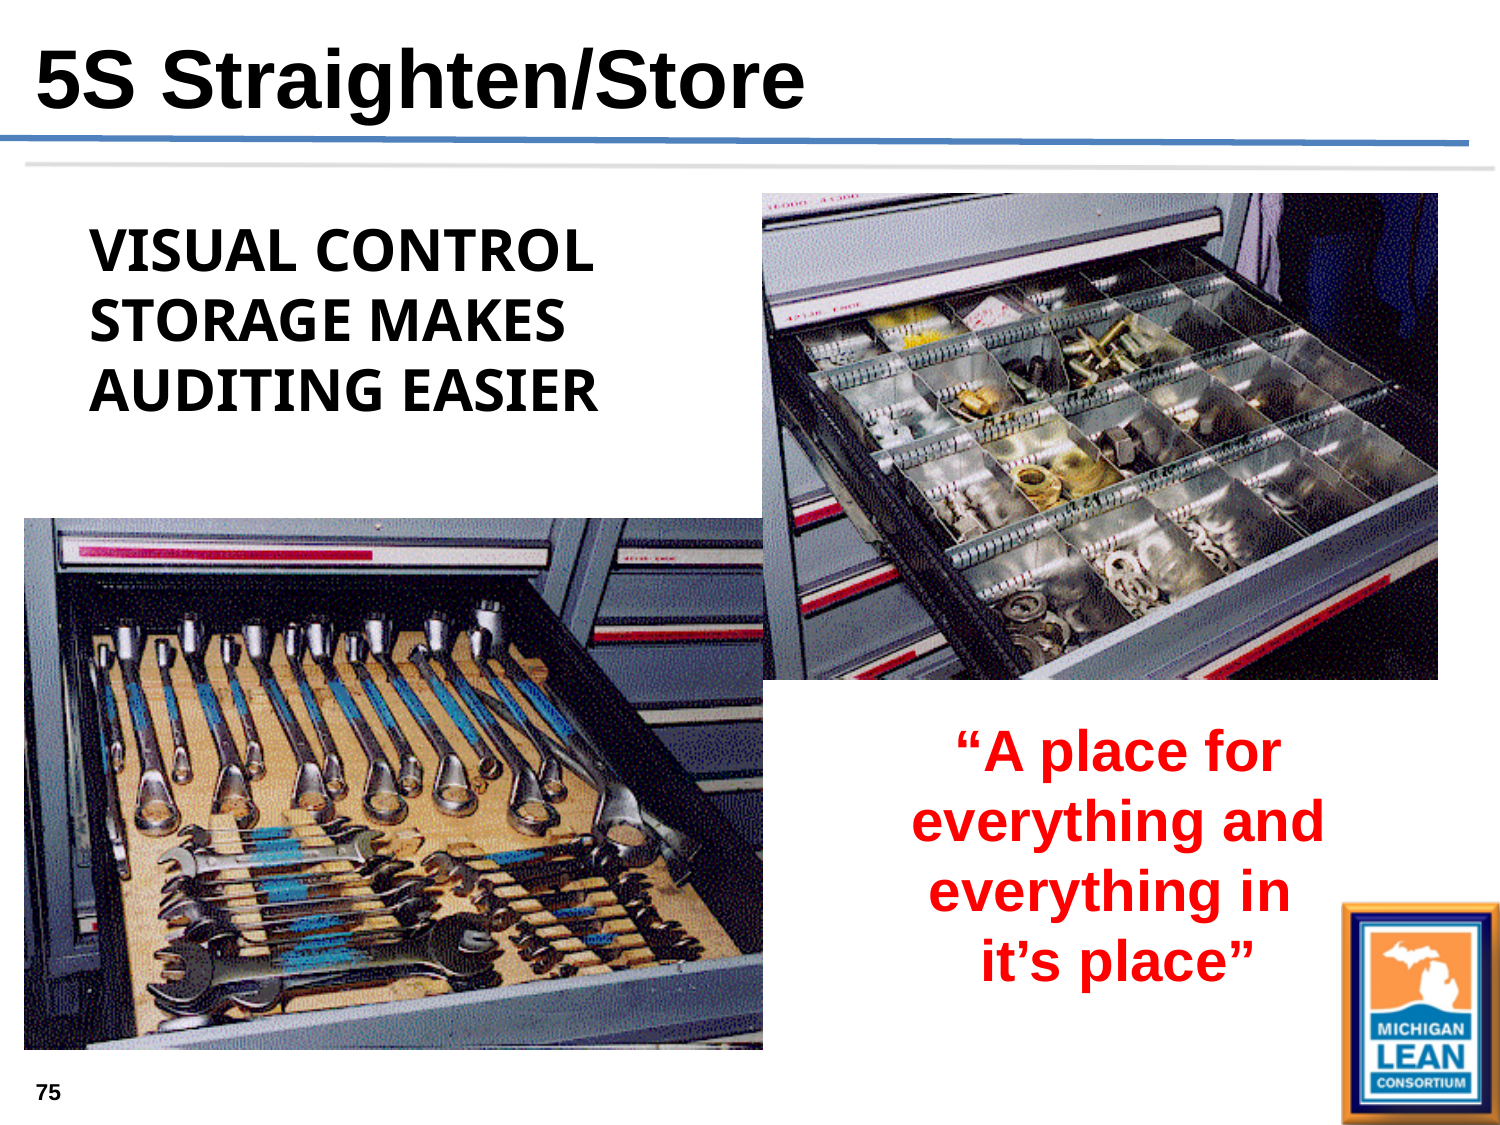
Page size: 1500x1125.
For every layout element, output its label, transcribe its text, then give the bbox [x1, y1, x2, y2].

picture [1327, 889, 1500, 1125]
title Visual Control Storage makes auditing easier [75, 205, 738, 518]
picture [24, 193, 1438, 1051]
text_box “A place for everything and everything in it’s place” [787, 706, 1450, 1001]
text_box 5S Straighten/Store [20, 17, 1248, 133]
slide_number 75 [0, 1067, 97, 1106]
